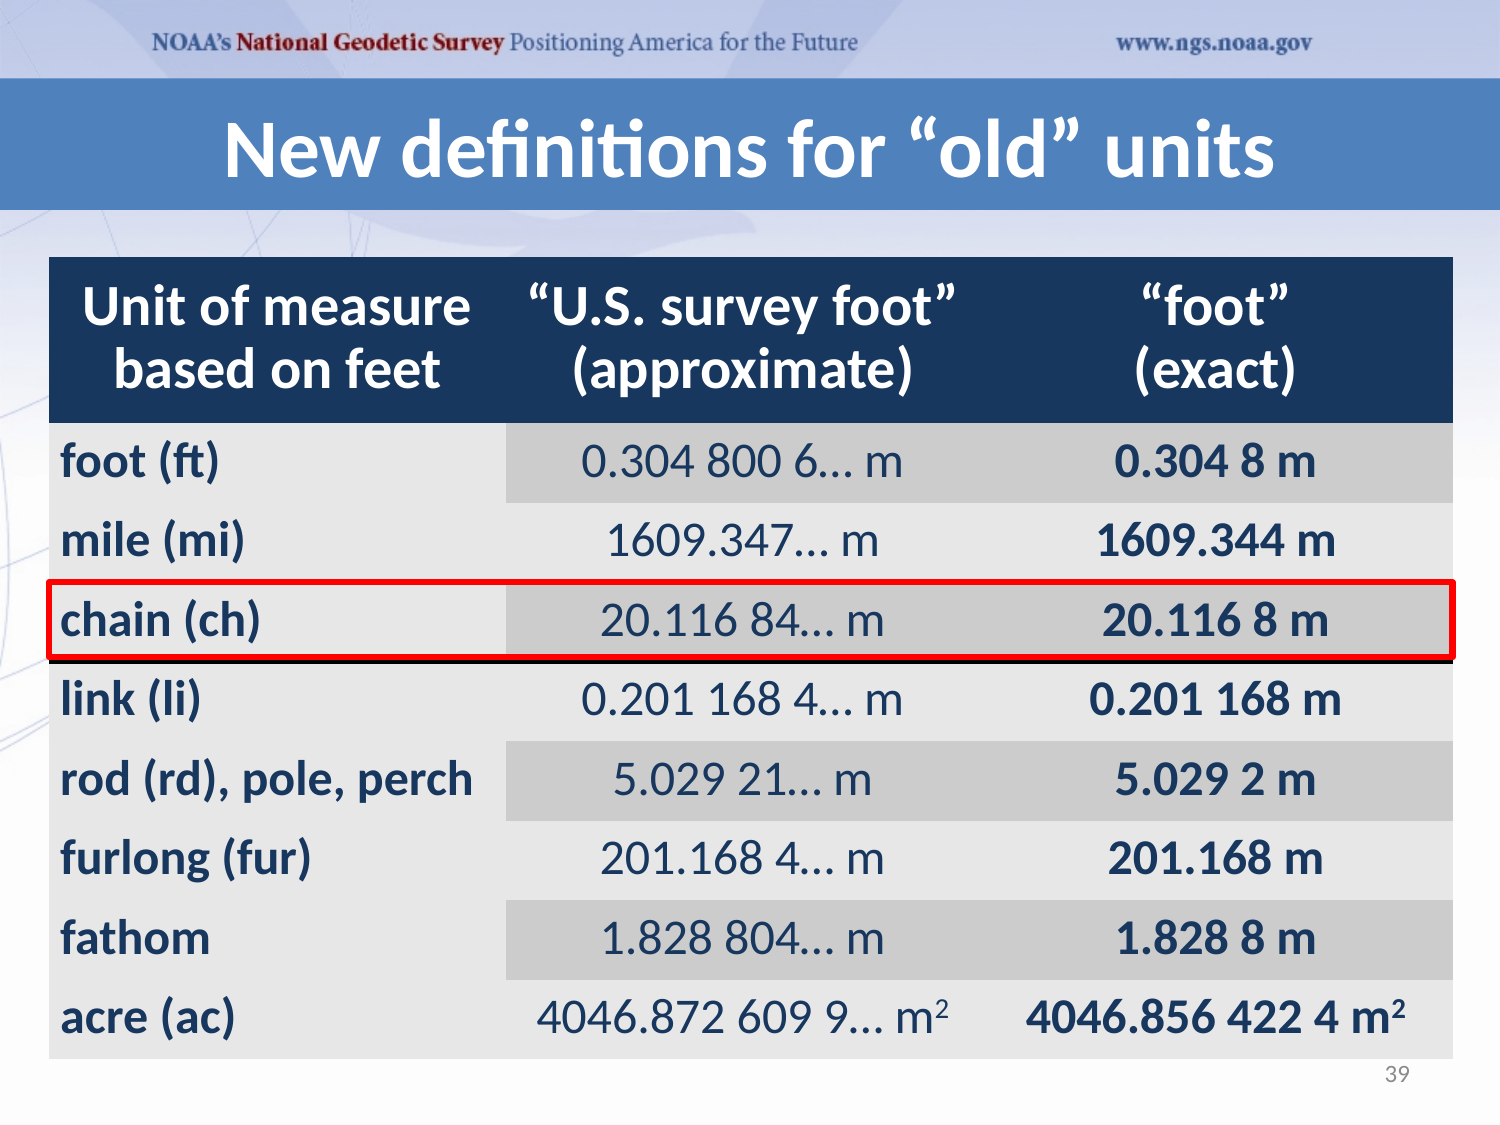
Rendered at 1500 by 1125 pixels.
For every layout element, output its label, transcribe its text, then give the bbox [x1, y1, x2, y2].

table_cell 0.304 800 6… m [506, 423, 979, 503]
table_cell 1.828 804… m [506, 900, 979, 980]
table_cell 5.029 2 m [979, 741, 1453, 821]
table_cell 201.168 m [979, 821, 1453, 900]
table_cell 4046.872 609 9… m2 [506, 980, 979, 1059]
text_box [47, 580, 1455, 659]
table_cell 1609.347… m [506, 503, 979, 580]
table_cell foot (ft) [49, 423, 506, 503]
table_cell rod (rd), pole, perch [49, 741, 506, 821]
table_header Unit of measure based on feet [49, 257, 506, 423]
table_cell 1609.344 m [979, 503, 1453, 580]
table_cell 4046.856 422 4 m2 [979, 980, 1453, 1059]
table_cell 0.201 168 4… m [506, 664, 979, 741]
table_cell 1.828 8 m [979, 900, 1453, 980]
table_cell link (li) [49, 664, 506, 741]
table_header “foot” (exact) [979, 257, 1453, 423]
table_cell 0.201 168 m [979, 664, 1453, 741]
text_box New definitions for “old” units [0, 78, 1500, 210]
table_cell 0.304 8 m [979, 423, 1453, 503]
table_cell fathom [49, 900, 506, 980]
table_cell 201.168 4… m [506, 821, 979, 900]
table_cell 5.029 21… m [506, 741, 979, 821]
picture [0, 210, 1500, 1125]
table_cell acre (ac) [49, 980, 506, 1059]
picture [0, 0, 1500, 78]
table_header “U.S. survey foot” (approximate) [506, 257, 979, 423]
table_cell mile (mi) [49, 503, 506, 580]
slide_number 39 [1275, 1050, 1425, 1095]
table_cell furlong (fur) [49, 821, 506, 900]
